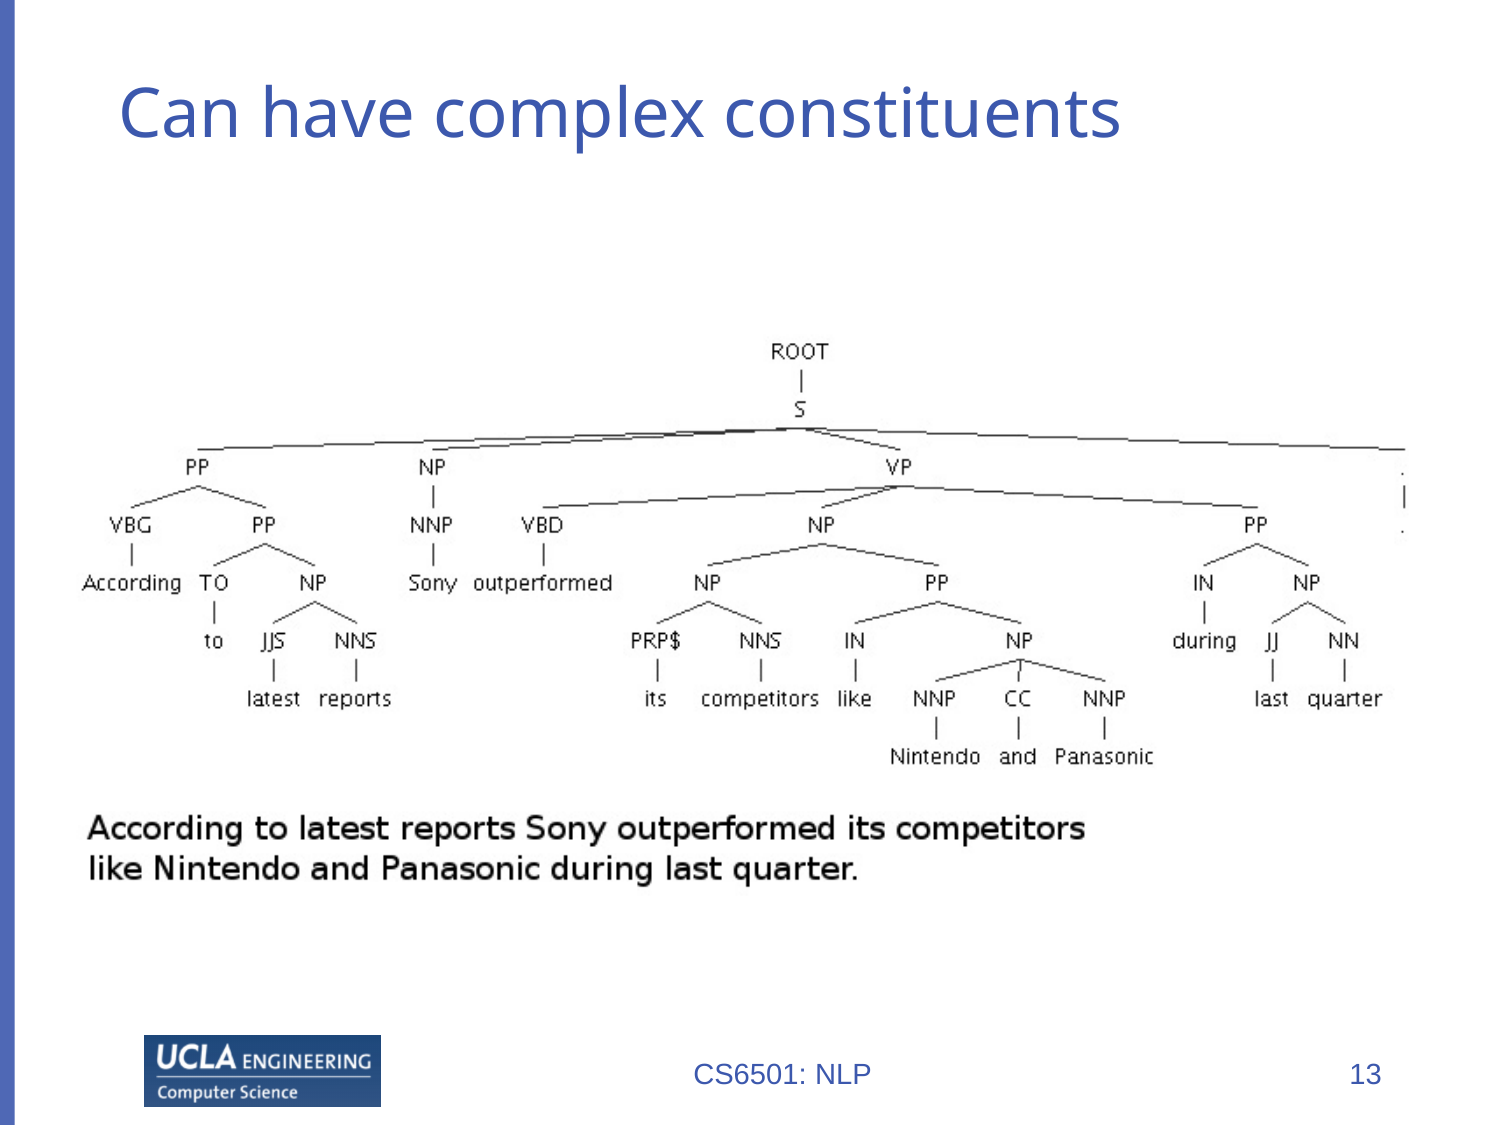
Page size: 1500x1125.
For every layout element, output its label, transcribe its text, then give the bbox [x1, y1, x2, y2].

footer CS6501: NLP [496, 1042, 1069, 1103]
slide_number 13 [1177, 1042, 1397, 1103]
picture [63, 321, 1437, 952]
title Can have complex constituents [103, 59, 1397, 171]
picture [144, 1035, 381, 1107]
